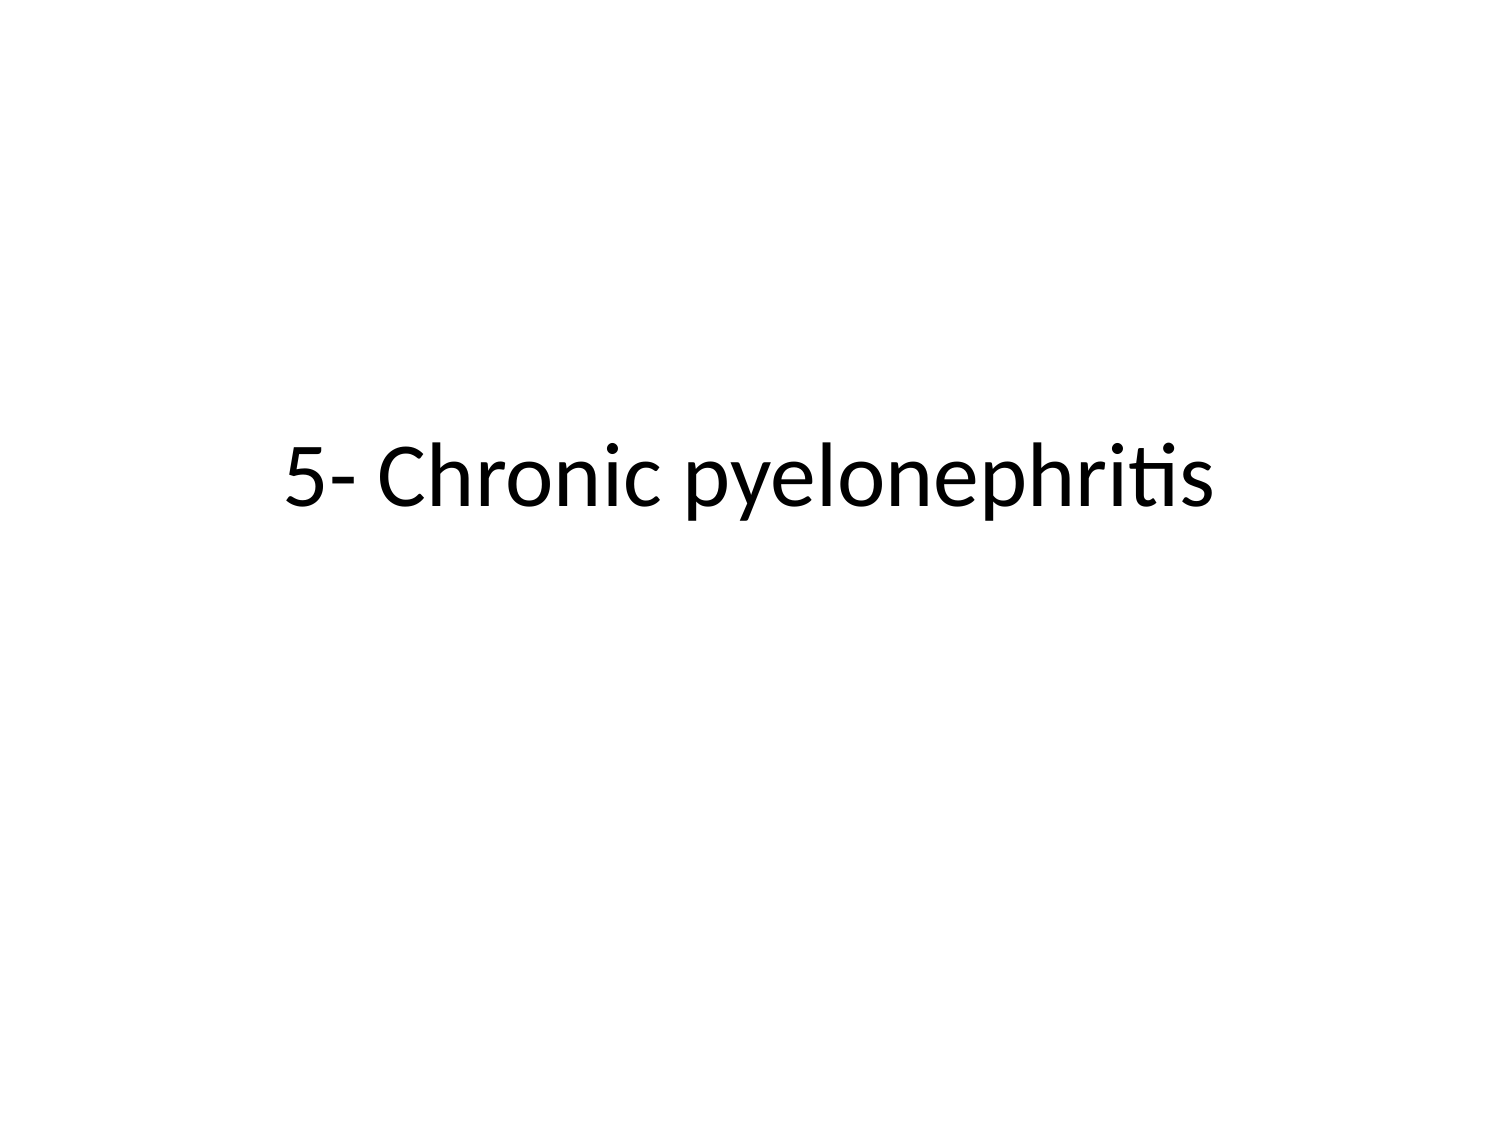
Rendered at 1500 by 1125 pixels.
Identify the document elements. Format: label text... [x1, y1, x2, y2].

title 5- Chronic pyelonephritis [112, 349, 1388, 591]
